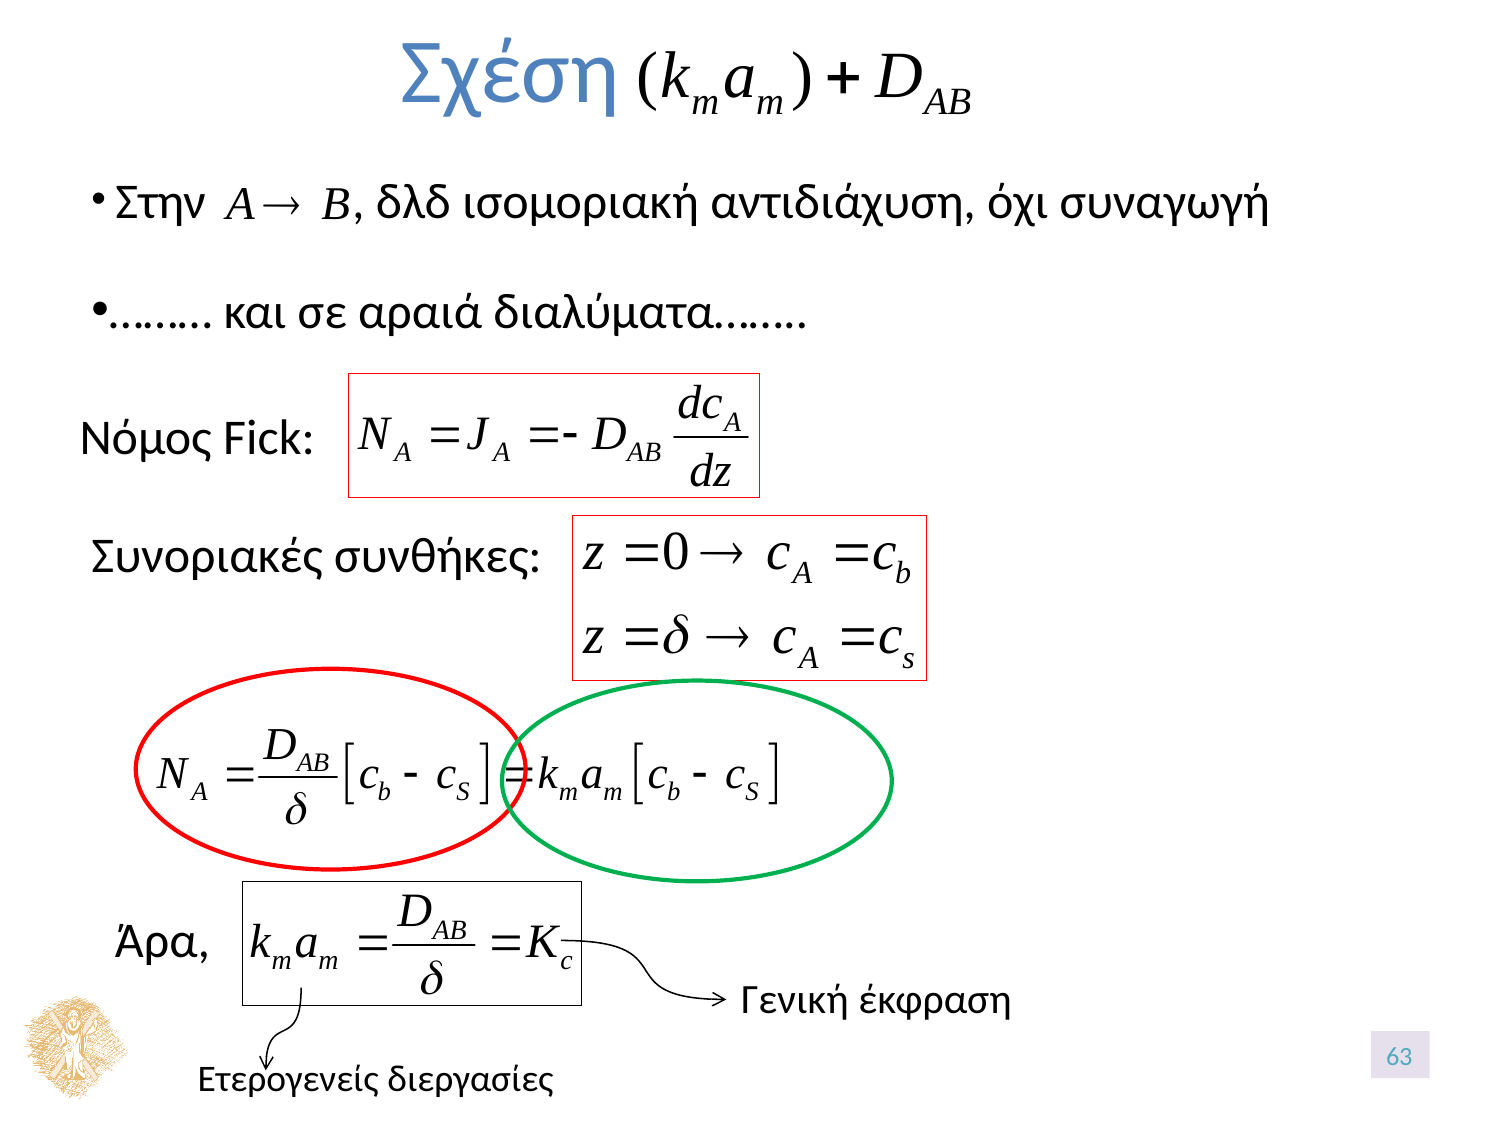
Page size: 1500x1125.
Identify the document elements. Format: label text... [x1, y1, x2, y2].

text_box [539, 688, 894, 884]
text_box Άρα, [100, 900, 236, 975]
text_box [241, 1011, 325, 1047]
text_box Ετερογενείς διεργασίες [183, 1046, 821, 1107]
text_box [348, 373, 760, 498]
title Σχέση [0, 0, 1158, 160]
text_box Στην , δλδ ισομοριακή αντιδιάχυση, όχι συναγωγή ……… και σε αραιά διαλύματα…….. [76, 160, 1365, 346]
text_box Γενική έκφραση [726, 964, 1046, 1029]
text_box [147, 715, 788, 835]
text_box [241, 881, 582, 1006]
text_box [214, 176, 361, 232]
text_box [164, 666, 497, 714]
text_box Συνοριακές συνθήκες: [76, 515, 570, 590]
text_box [560, 940, 727, 1000]
text_box Νόμος Fick: [64, 397, 343, 472]
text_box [572, 514, 927, 681]
picture [17, 986, 137, 1103]
text_box 63 [1371, 1031, 1430, 1079]
text_box [193, 843, 468, 872]
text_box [627, 30, 987, 131]
text_box [133, 739, 142, 799]
